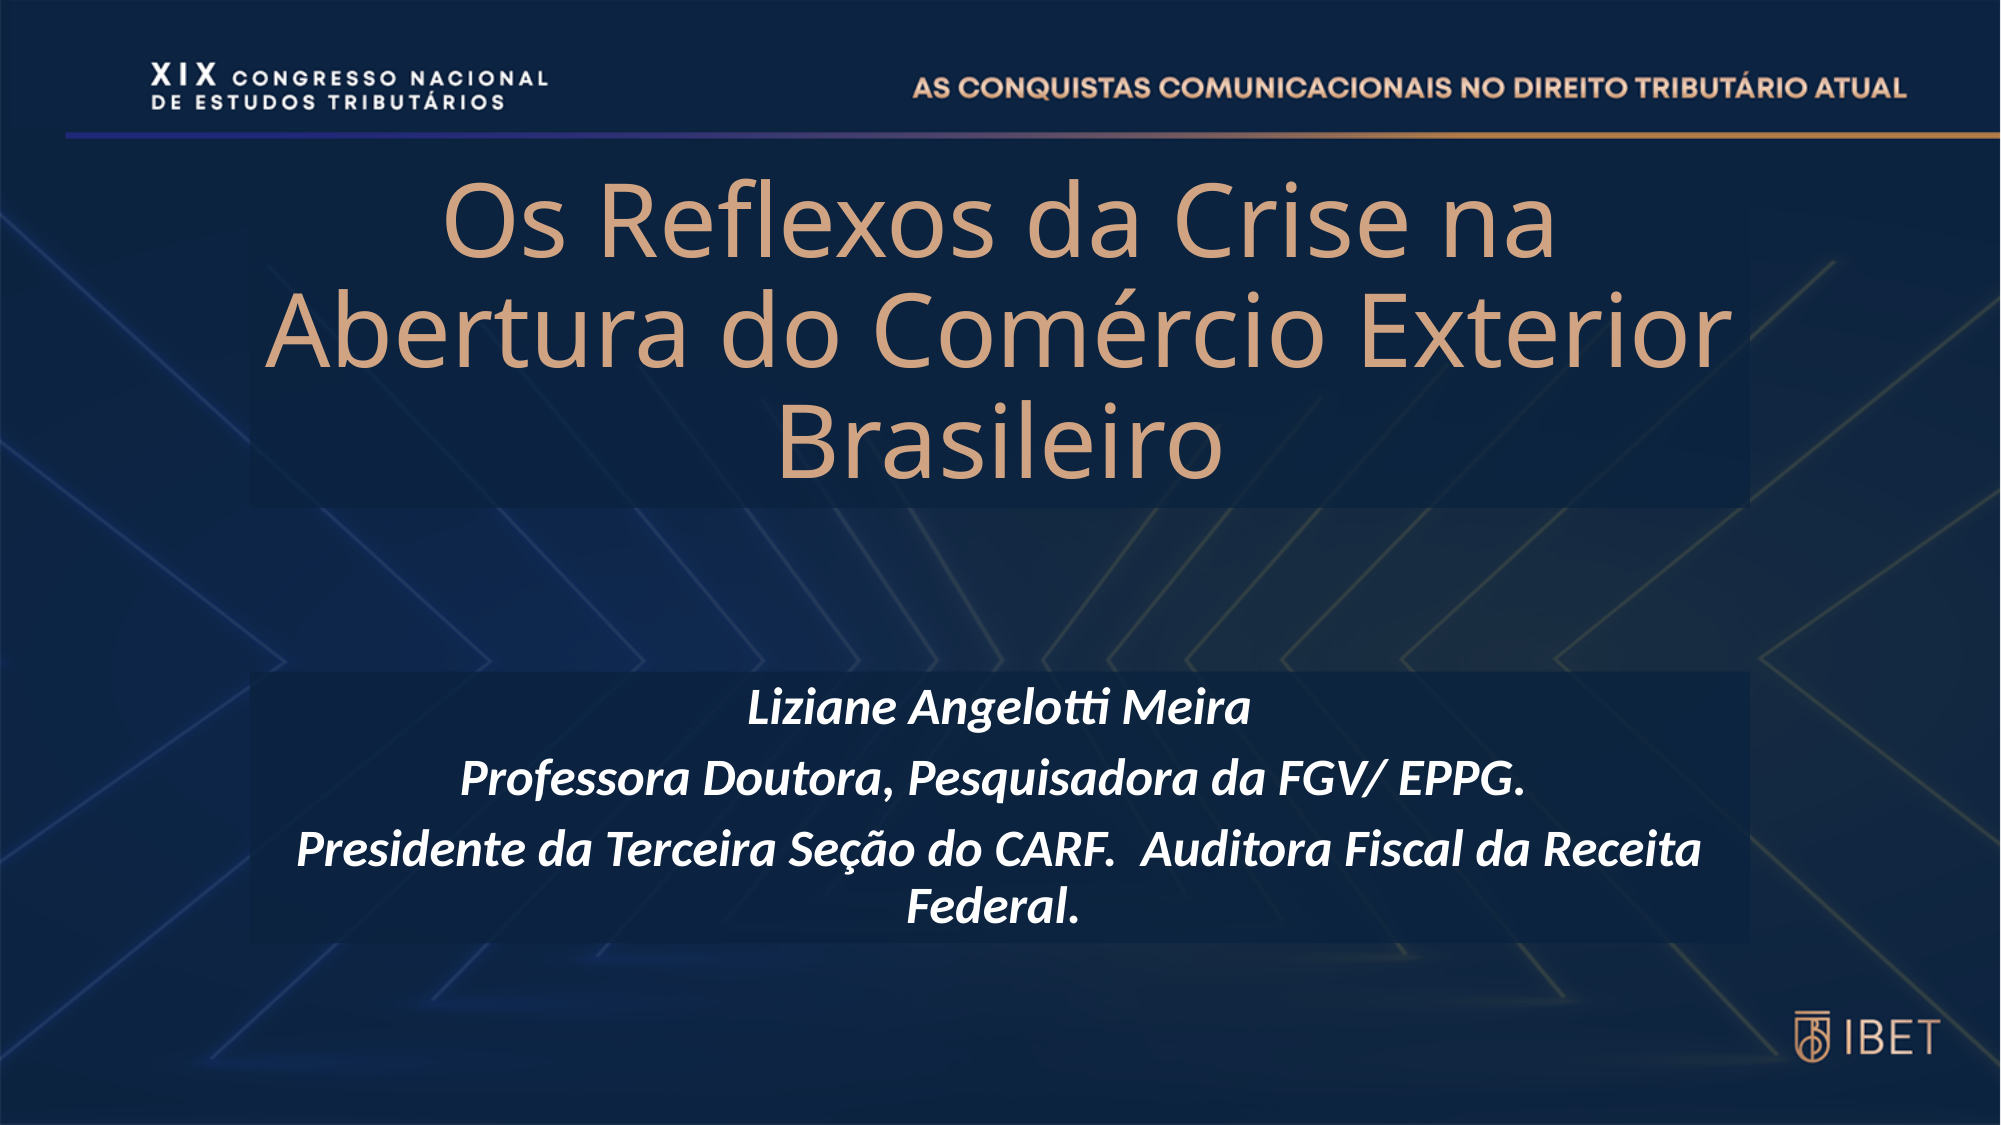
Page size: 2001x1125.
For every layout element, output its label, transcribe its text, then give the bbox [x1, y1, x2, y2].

picture [0, 0, 2001, 1125]
subtitle Liziane Angelotti Meira Professora Doutora, Pesquisadora da FGV/ EPPG. Presidente da Terceira Seção do CARF. Auditora Fiscal da Receita Federal. [249, 671, 1750, 944]
title Os Reflexos da Crise na Abertura do Comércio Exterior Brasileiro [249, 158, 1750, 508]
